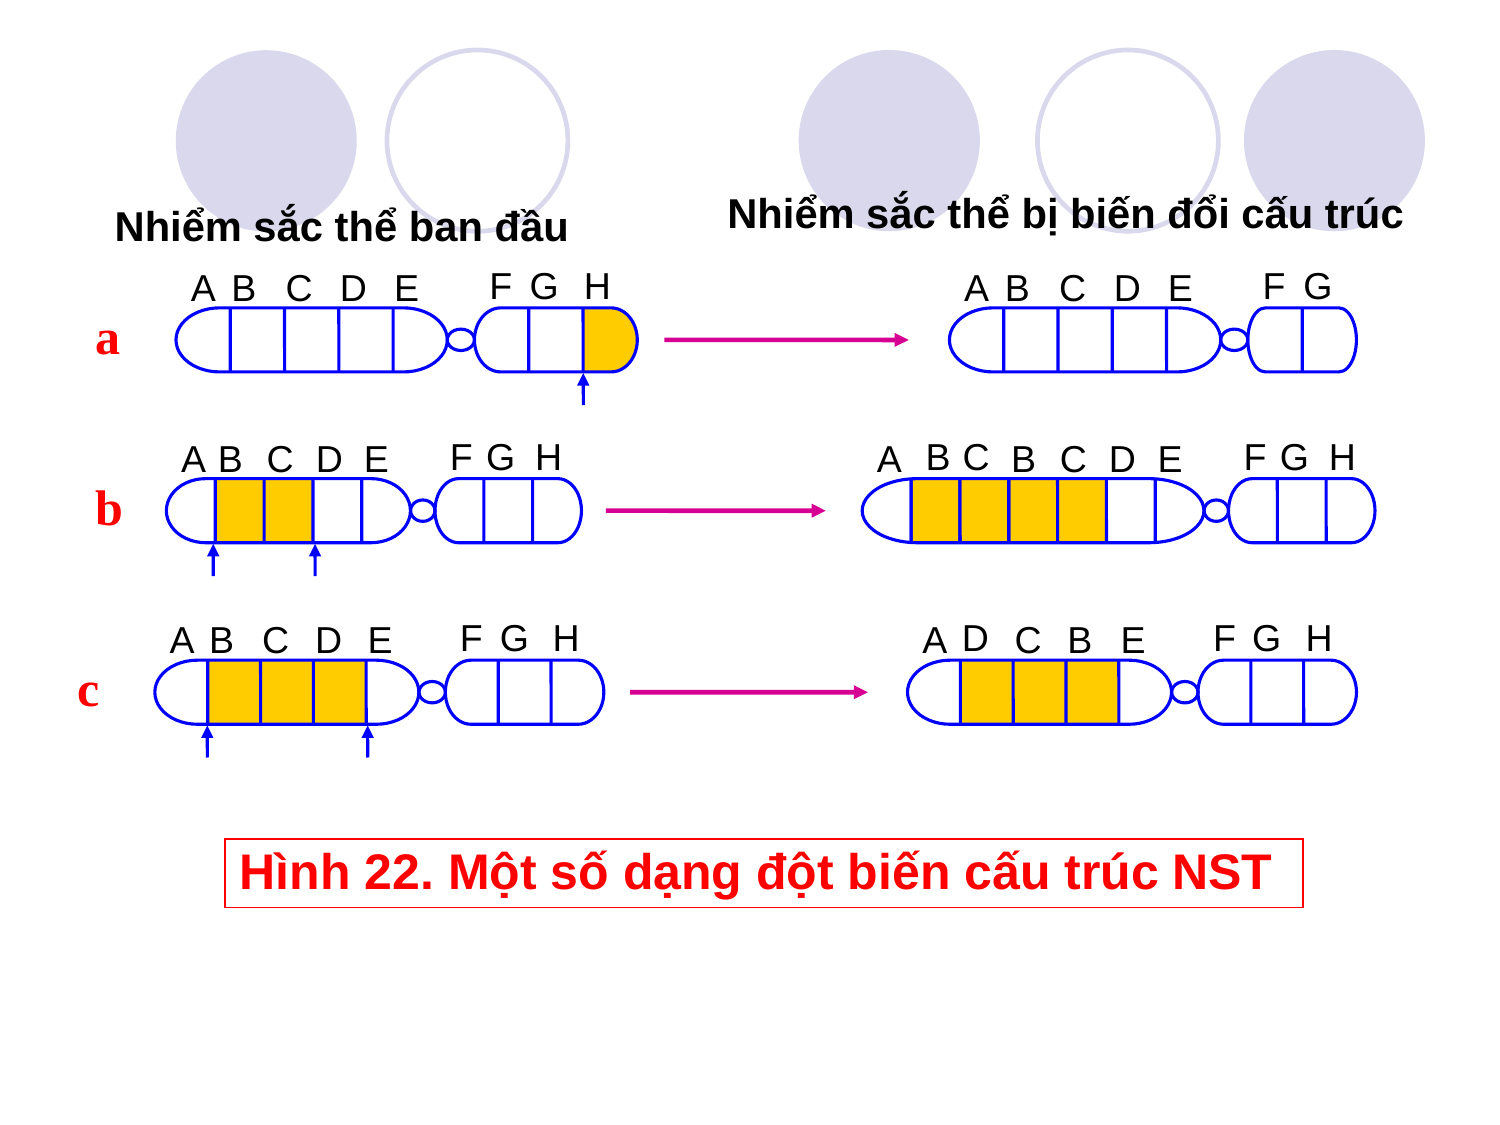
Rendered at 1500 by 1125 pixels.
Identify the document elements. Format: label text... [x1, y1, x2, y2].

text_box Nhiểm sắc thể ban đầu [99, 191, 688, 252]
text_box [62, 254, 1376, 758]
text_box Hình 22. Một số dạng đột biến cấu trúc NST [224, 838, 1303, 908]
text_box Nhiểm sắc thể bị biến đổi cấu trúc [712, 179, 1475, 245]
